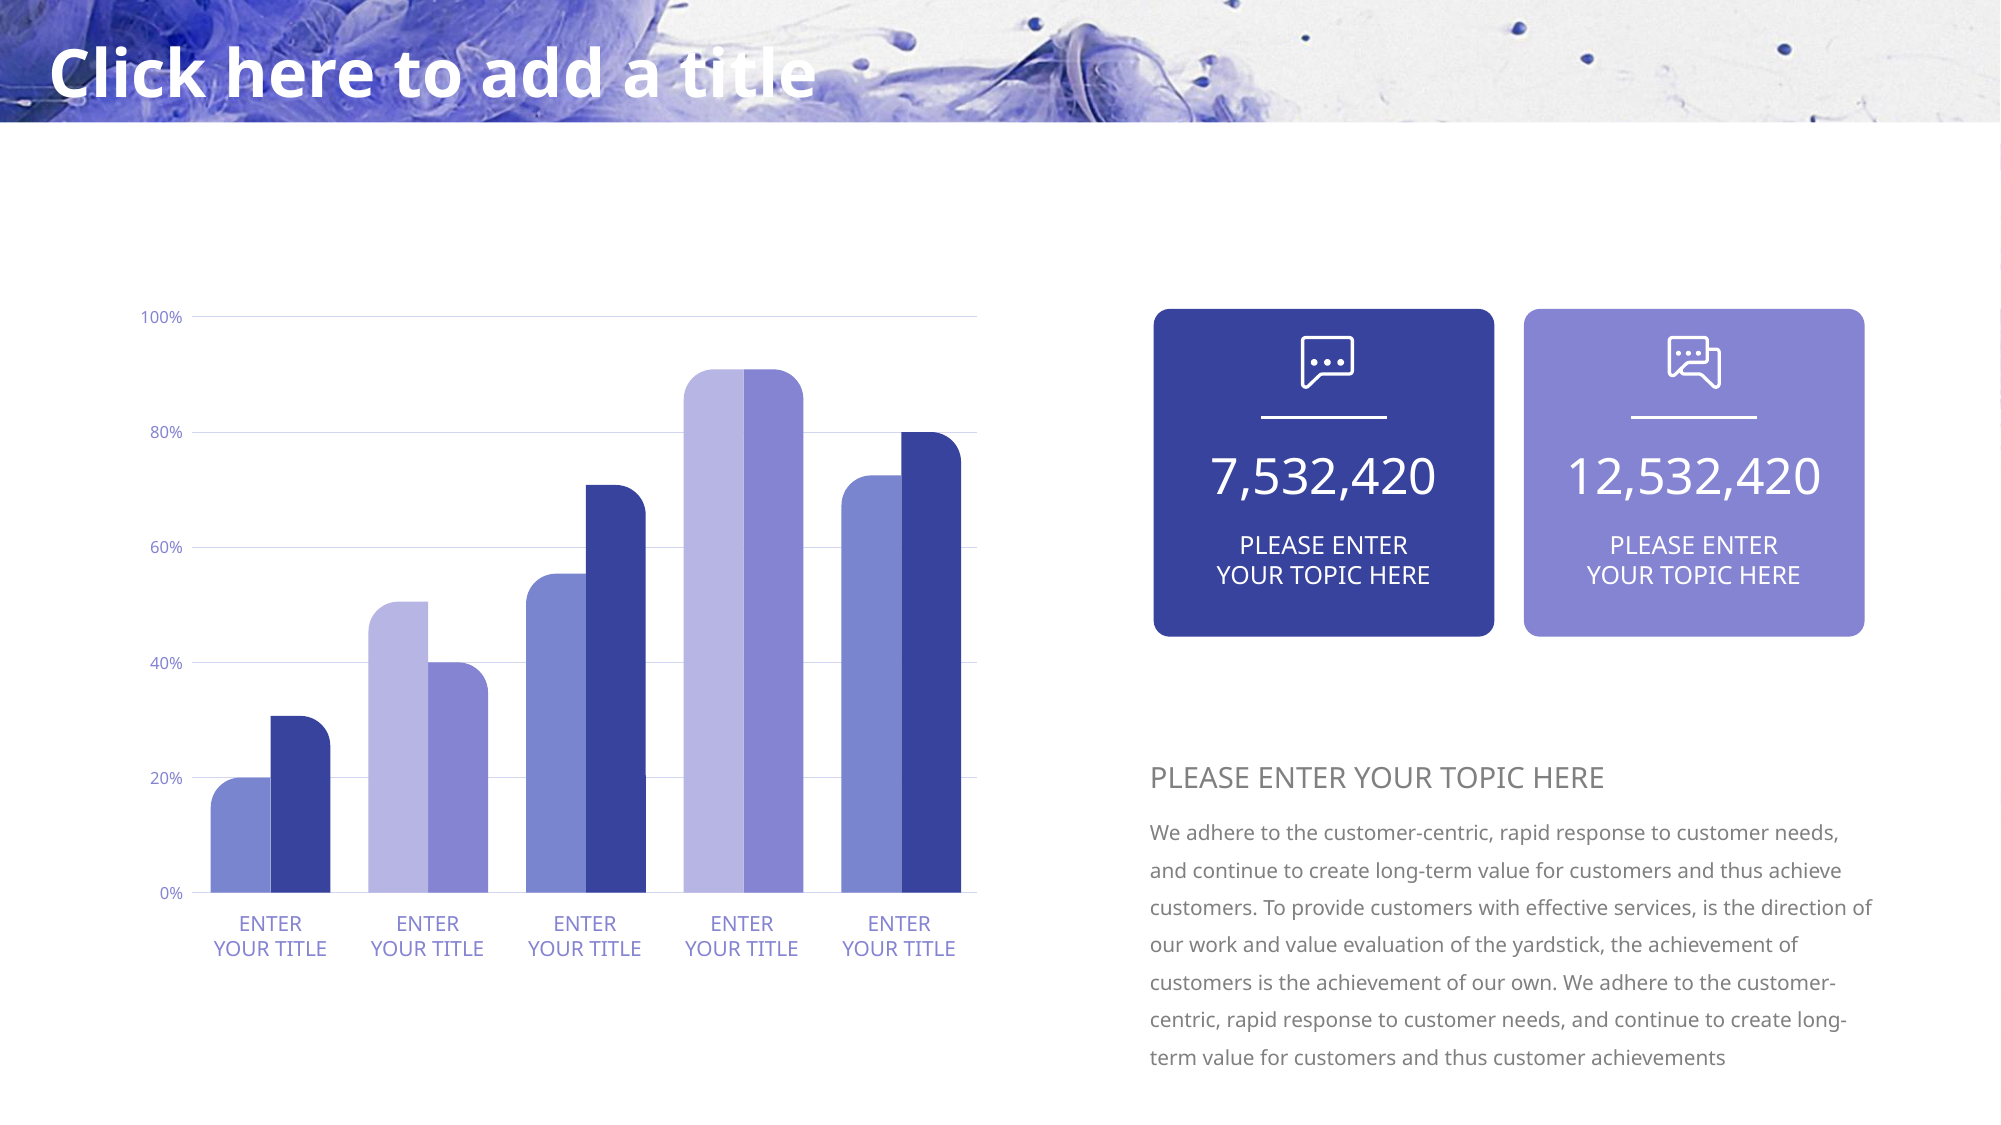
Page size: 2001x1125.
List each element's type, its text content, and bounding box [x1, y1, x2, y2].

picture [0, 0, 2001, 1125]
text_box PLEASE ENTER YOUR TOPIC HERE We adhere to the customer-centric, rapid response to customer needs, and continue to create long-term value for customers and thus achieve customers. To provide customers with effective services, is the direction of our work and value evaluation of the yardstick, the achievement of customers is the achievement of our own. We adhere to the customer-centric, rapid response to customer needs, and continue to create long-term value for customers and thus customer achievements [1135, 734, 1891, 1077]
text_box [1523, 308, 1865, 637]
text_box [1153, 308, 1495, 637]
title Click here to add a title [33, 29, 1759, 123]
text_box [123, 299, 978, 962]
